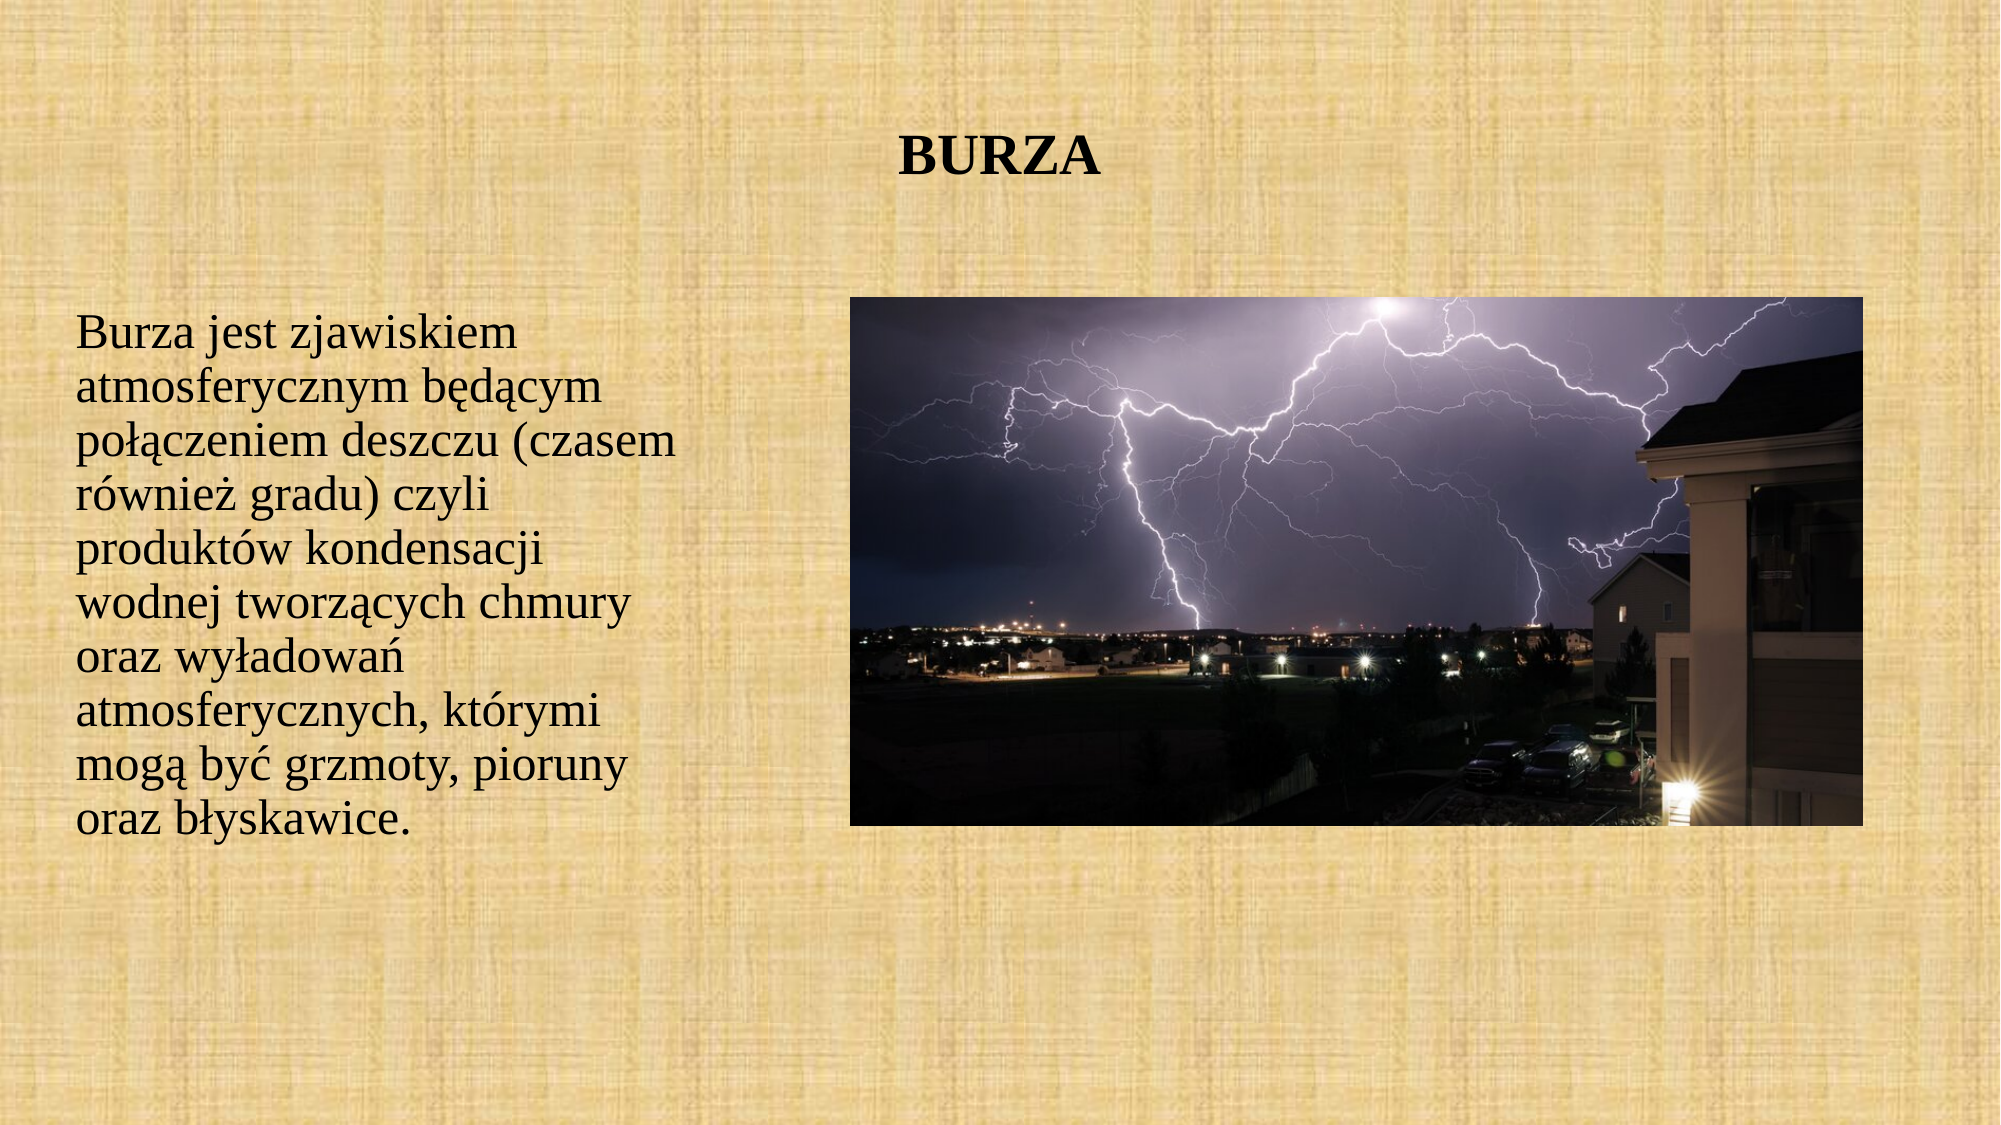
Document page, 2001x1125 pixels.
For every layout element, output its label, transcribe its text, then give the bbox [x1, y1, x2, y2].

list Burza jest zjawiskiem atmosferycznym będącym połączeniem deszczu (czasem również gradu) czyli produktów kondensacji wodnej tworzących chmury oraz wyładowań atmosferycznych, którymi mogą być grzmoty, pioruny oraz błyskawice. [60, 298, 706, 924]
title BURZA [137, 75, 1863, 195]
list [850, 297, 1863, 826]
picture [0, 0, 2001, 1125]
